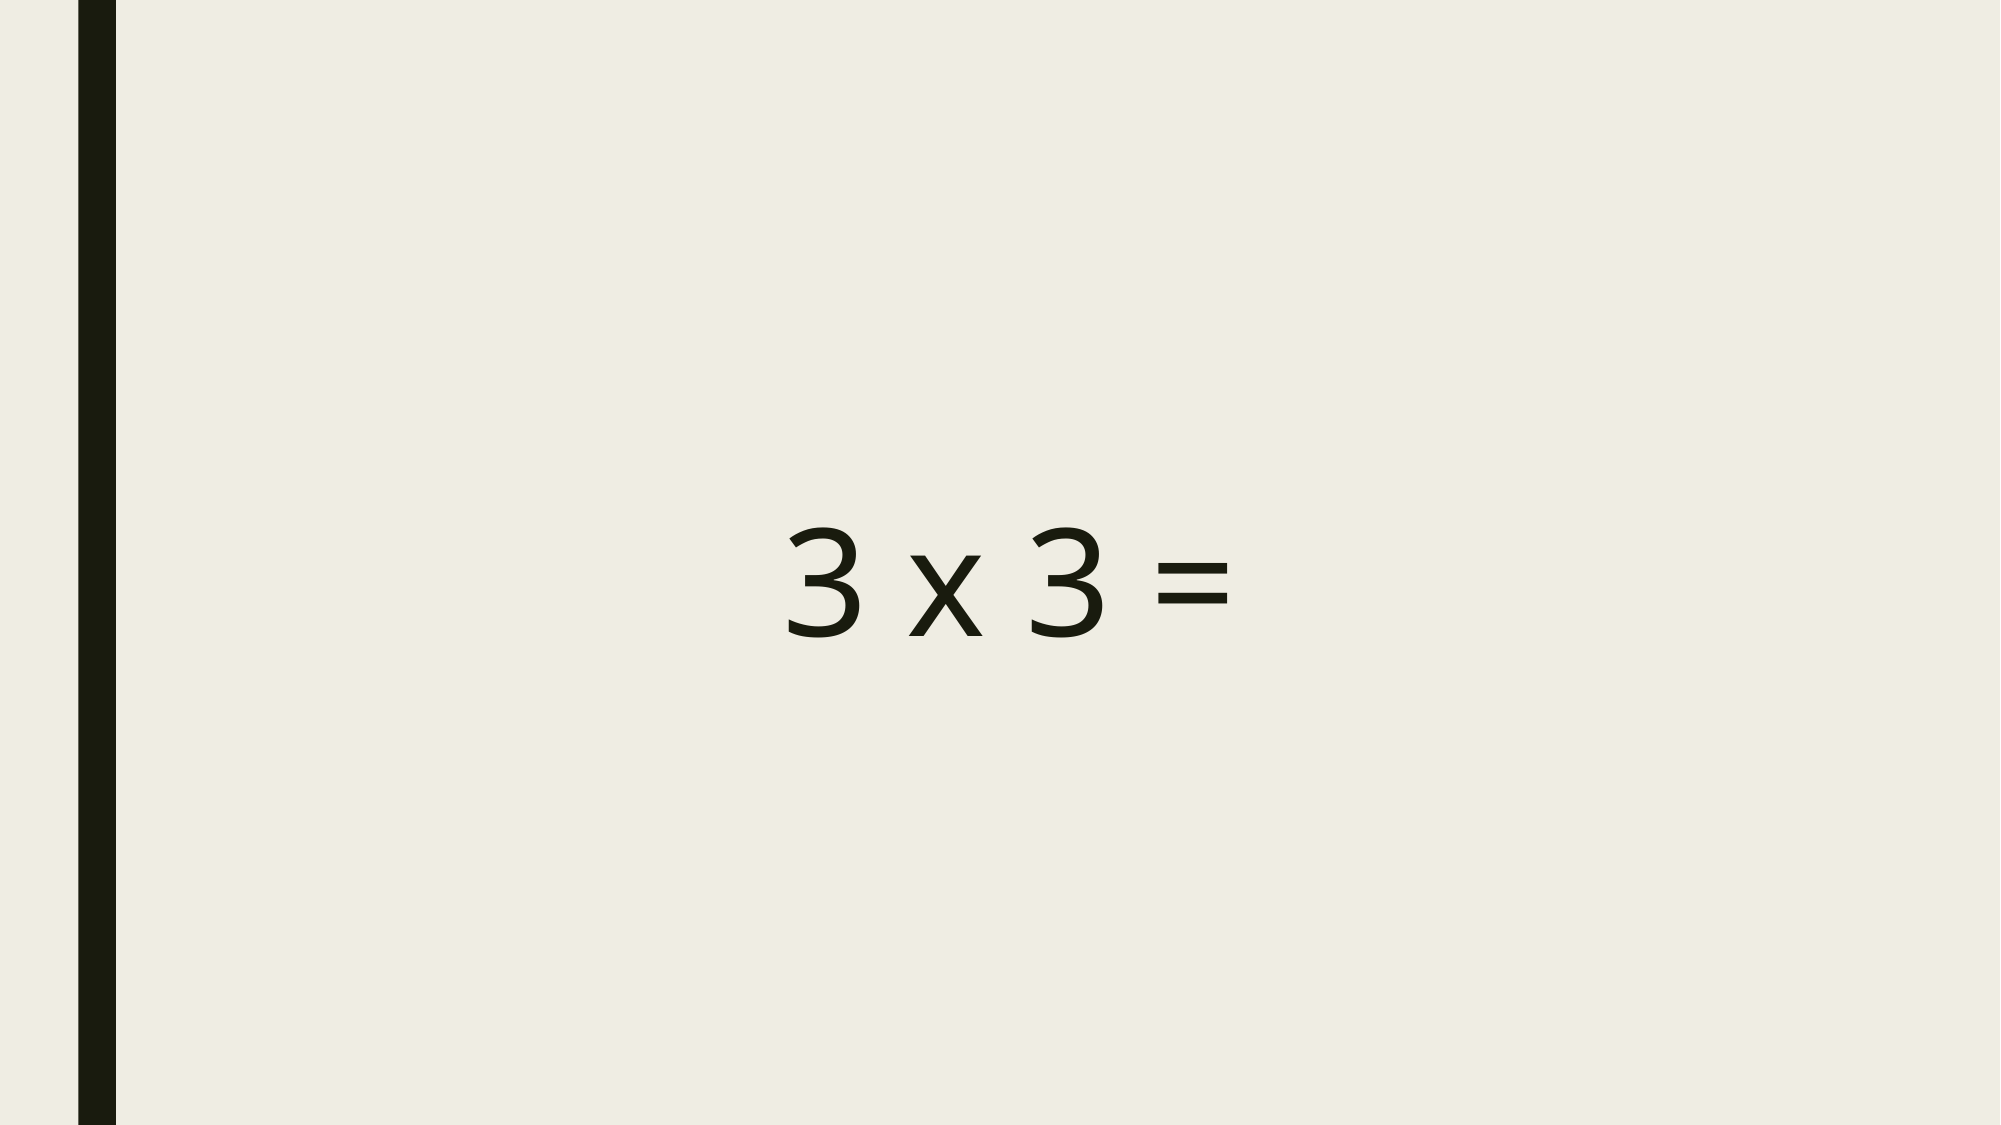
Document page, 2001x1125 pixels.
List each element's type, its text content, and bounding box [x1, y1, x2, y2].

list 3 x 3 = [221, 211, 1797, 799]
